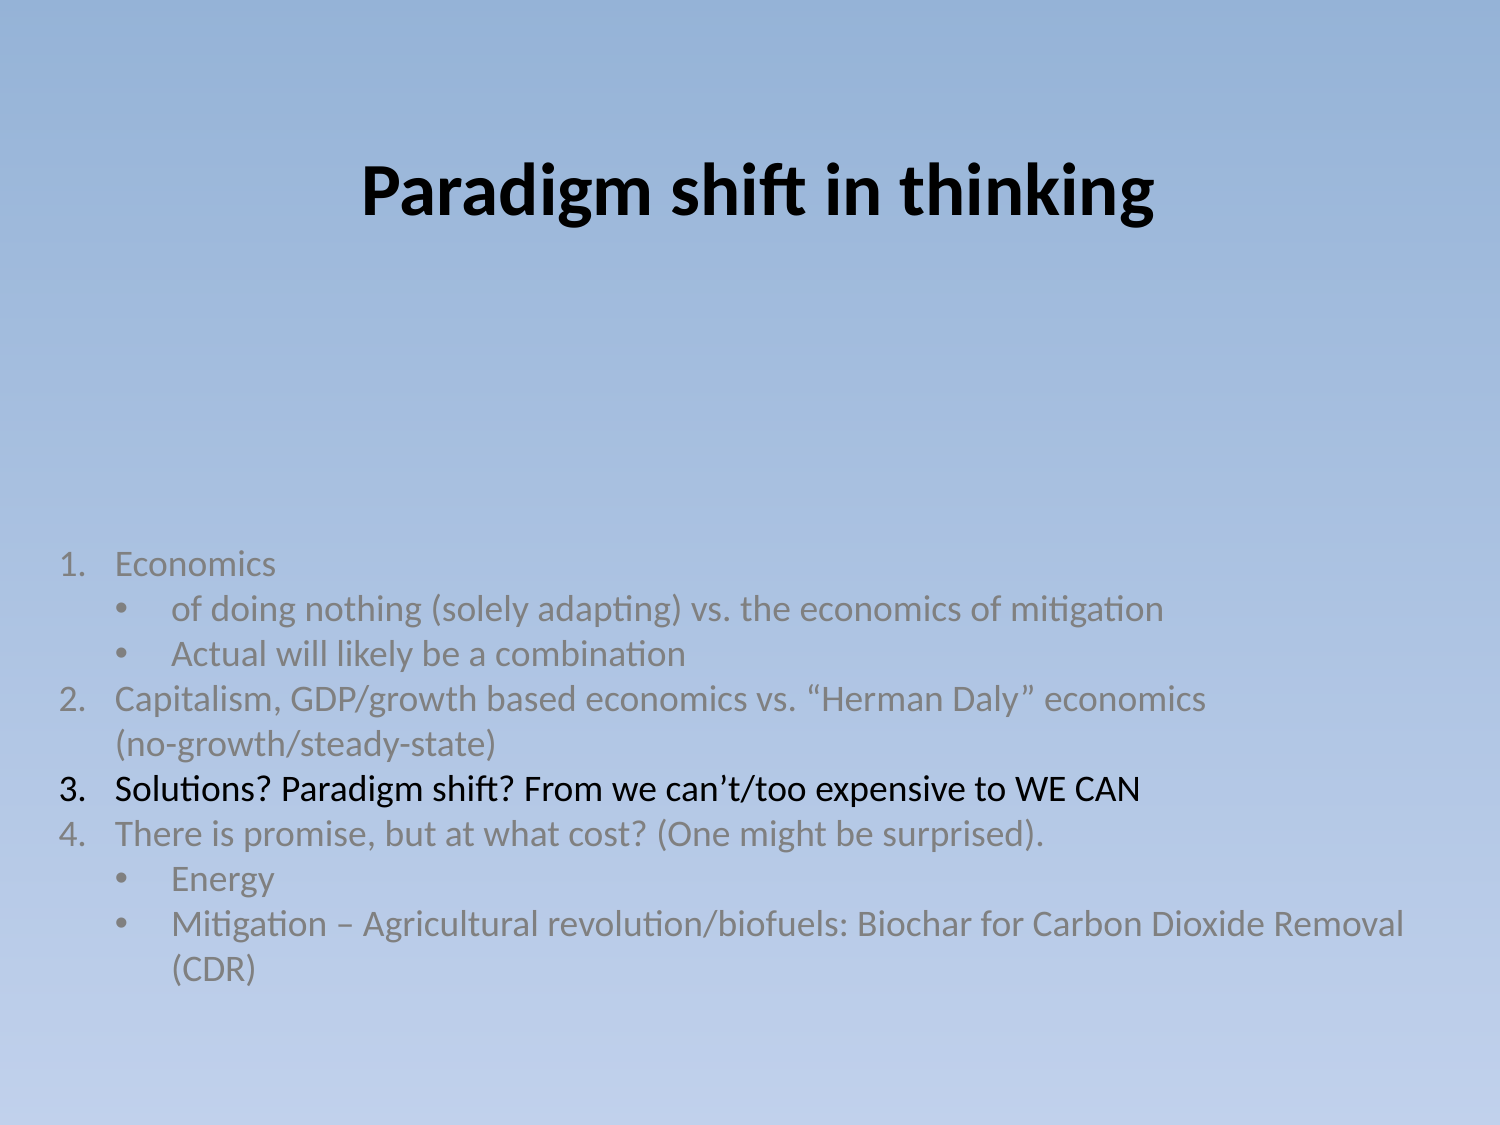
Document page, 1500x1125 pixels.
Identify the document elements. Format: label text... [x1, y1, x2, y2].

text_box Paradigm shift in thinking [33, 104, 1484, 238]
text_box Economics of doing nothing (solely adapting) vs. the economics of mitigation Actual will likely be a combination Capitalism, GDP/growth based economics vs. “Herman Daly” economics (no-growth/steady-state) Solutions? Paradigm shift? From we can’t/too expensive to WE CAN There is promise, but at what cost? (One might be surprised). Energy Mitigation – Agricultural revolution/biofuels: Biochar for Carbon Dioxide Removal (CDR) [43, 532, 1484, 997]
